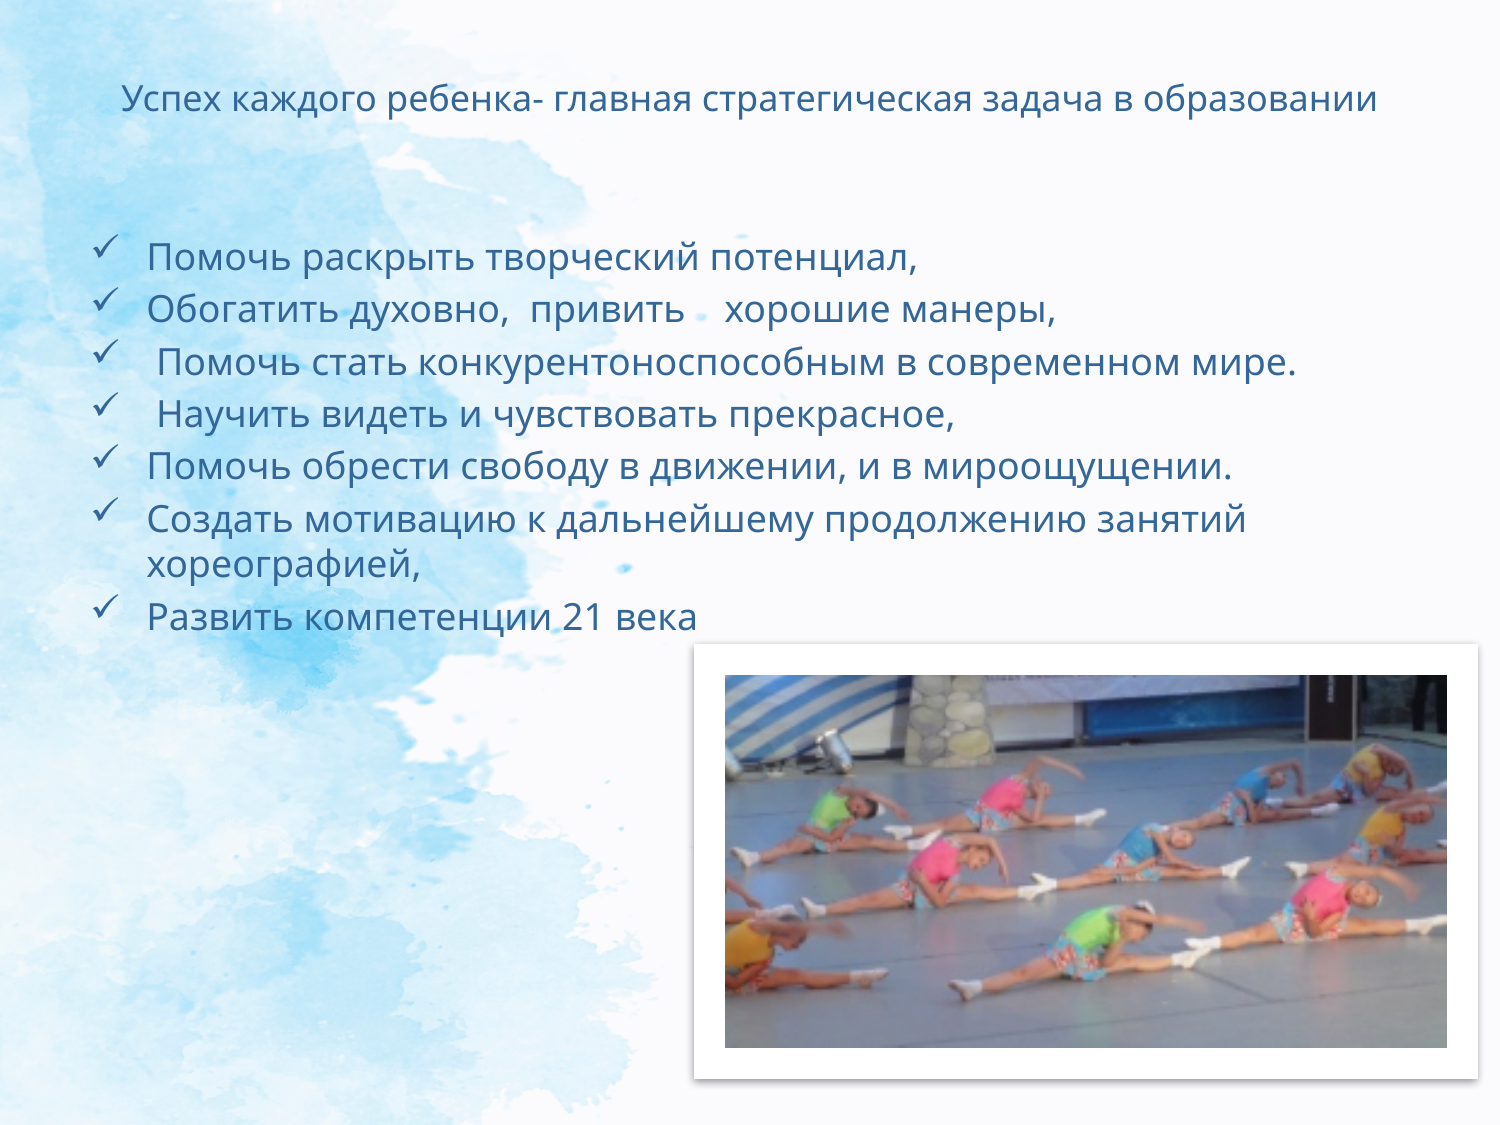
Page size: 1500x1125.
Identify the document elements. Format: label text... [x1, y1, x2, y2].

list Помочь раскрыть творческий потенциал, Обогатить духовно, привить хорошие манеры, Помочь стать конкурентоноспособным в современном мире. Научить видеть и чувствовать прекрасное, Помочь обрести свободу в движении, и в мироощущении. Создать мотивацию к дальнейшему продолжению занятий хореографией, Развить компетенции 21 века [75, 224, 1425, 968]
picture [0, 0, 1500, 1125]
title Успех каждого ребенка- главная стратегическая задача в образовании [75, 0, 1425, 188]
